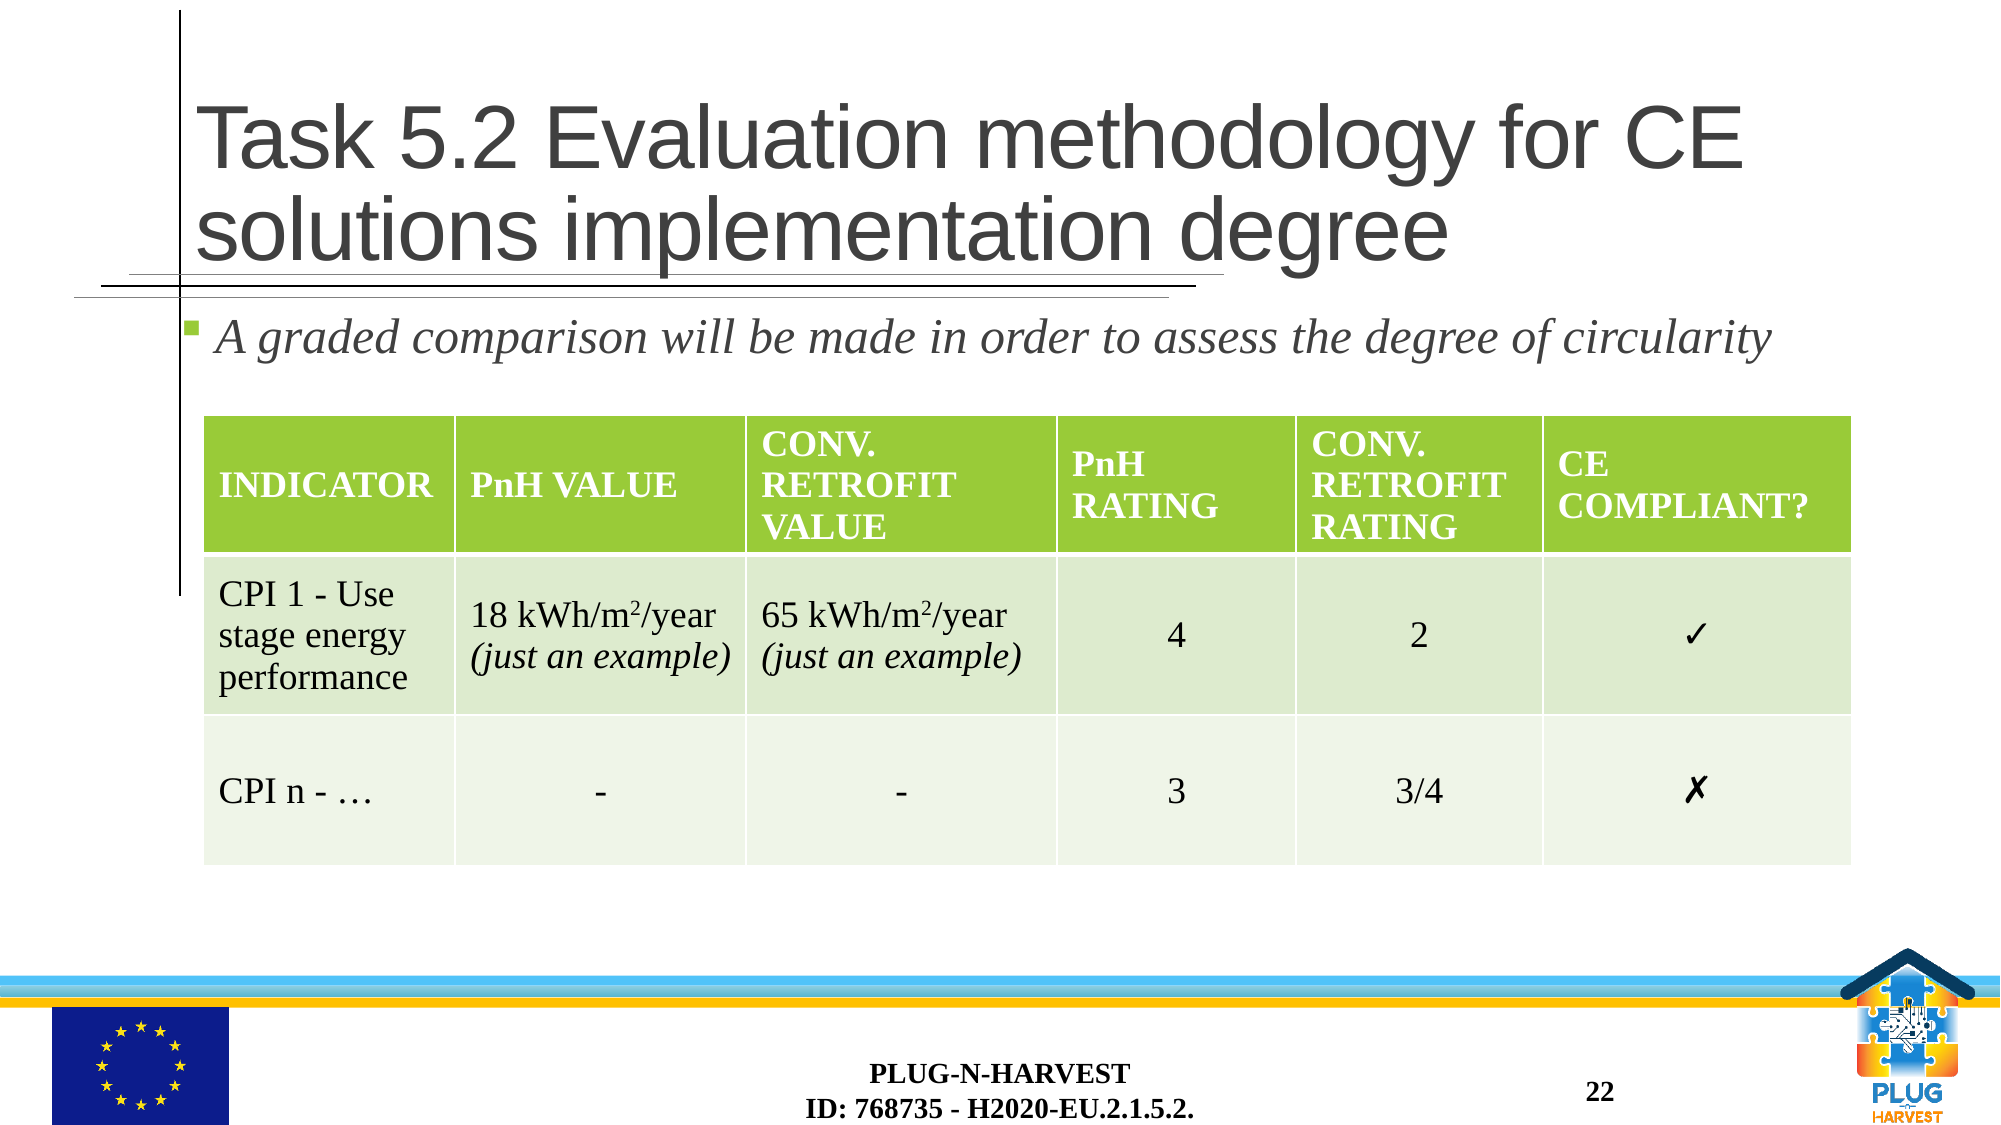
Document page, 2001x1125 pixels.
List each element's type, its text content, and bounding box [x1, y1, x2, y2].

table_cell ✓ [1544, 557, 1851, 714]
table_cell ✗ [1544, 716, 1851, 865]
table_cell 2 [1297, 557, 1542, 714]
table_header CE COMPLIANT? [1544, 416, 1851, 552]
table_header CONV. RETROFIT RATING [1297, 416, 1542, 552]
table_header INDICATOR [204, 416, 454, 552]
table_header CONV. RETROFIT VALUE [747, 416, 1056, 552]
table_cell - [456, 716, 745, 865]
table_cell 3 [1058, 716, 1295, 865]
footer PLUG-N-HARVEST ID: 768735 - H2020-EU.2.1.5.2. [604, 1059, 1396, 1120]
table_cell CPI n - … [204, 716, 454, 865]
table_header PnH VALUE [456, 416, 745, 552]
table_cell 4 [1058, 557, 1295, 714]
picture [1814, 945, 2001, 1125]
table_cell 65 kWh/m2/year (just an example) [747, 557, 1056, 714]
table_cell 18 kWh/m2/year (just an example) [456, 557, 745, 714]
list A graded comparison will be made in order to assess the degree of circularity [180, 302, 1830, 963]
table_cell - [747, 716, 1056, 865]
slide_number 22 [1414, 1059, 1631, 1120]
title Task 5.2 Evaluation methodology for CE solutions implementation degree [180, 47, 1830, 287]
table_cell CPI 1 - Use stage energy performance [204, 557, 454, 714]
table_cell 3/4 [1297, 716, 1542, 865]
picture [52, 1007, 229, 1125]
table_header PnH RATING [1058, 416, 1295, 552]
